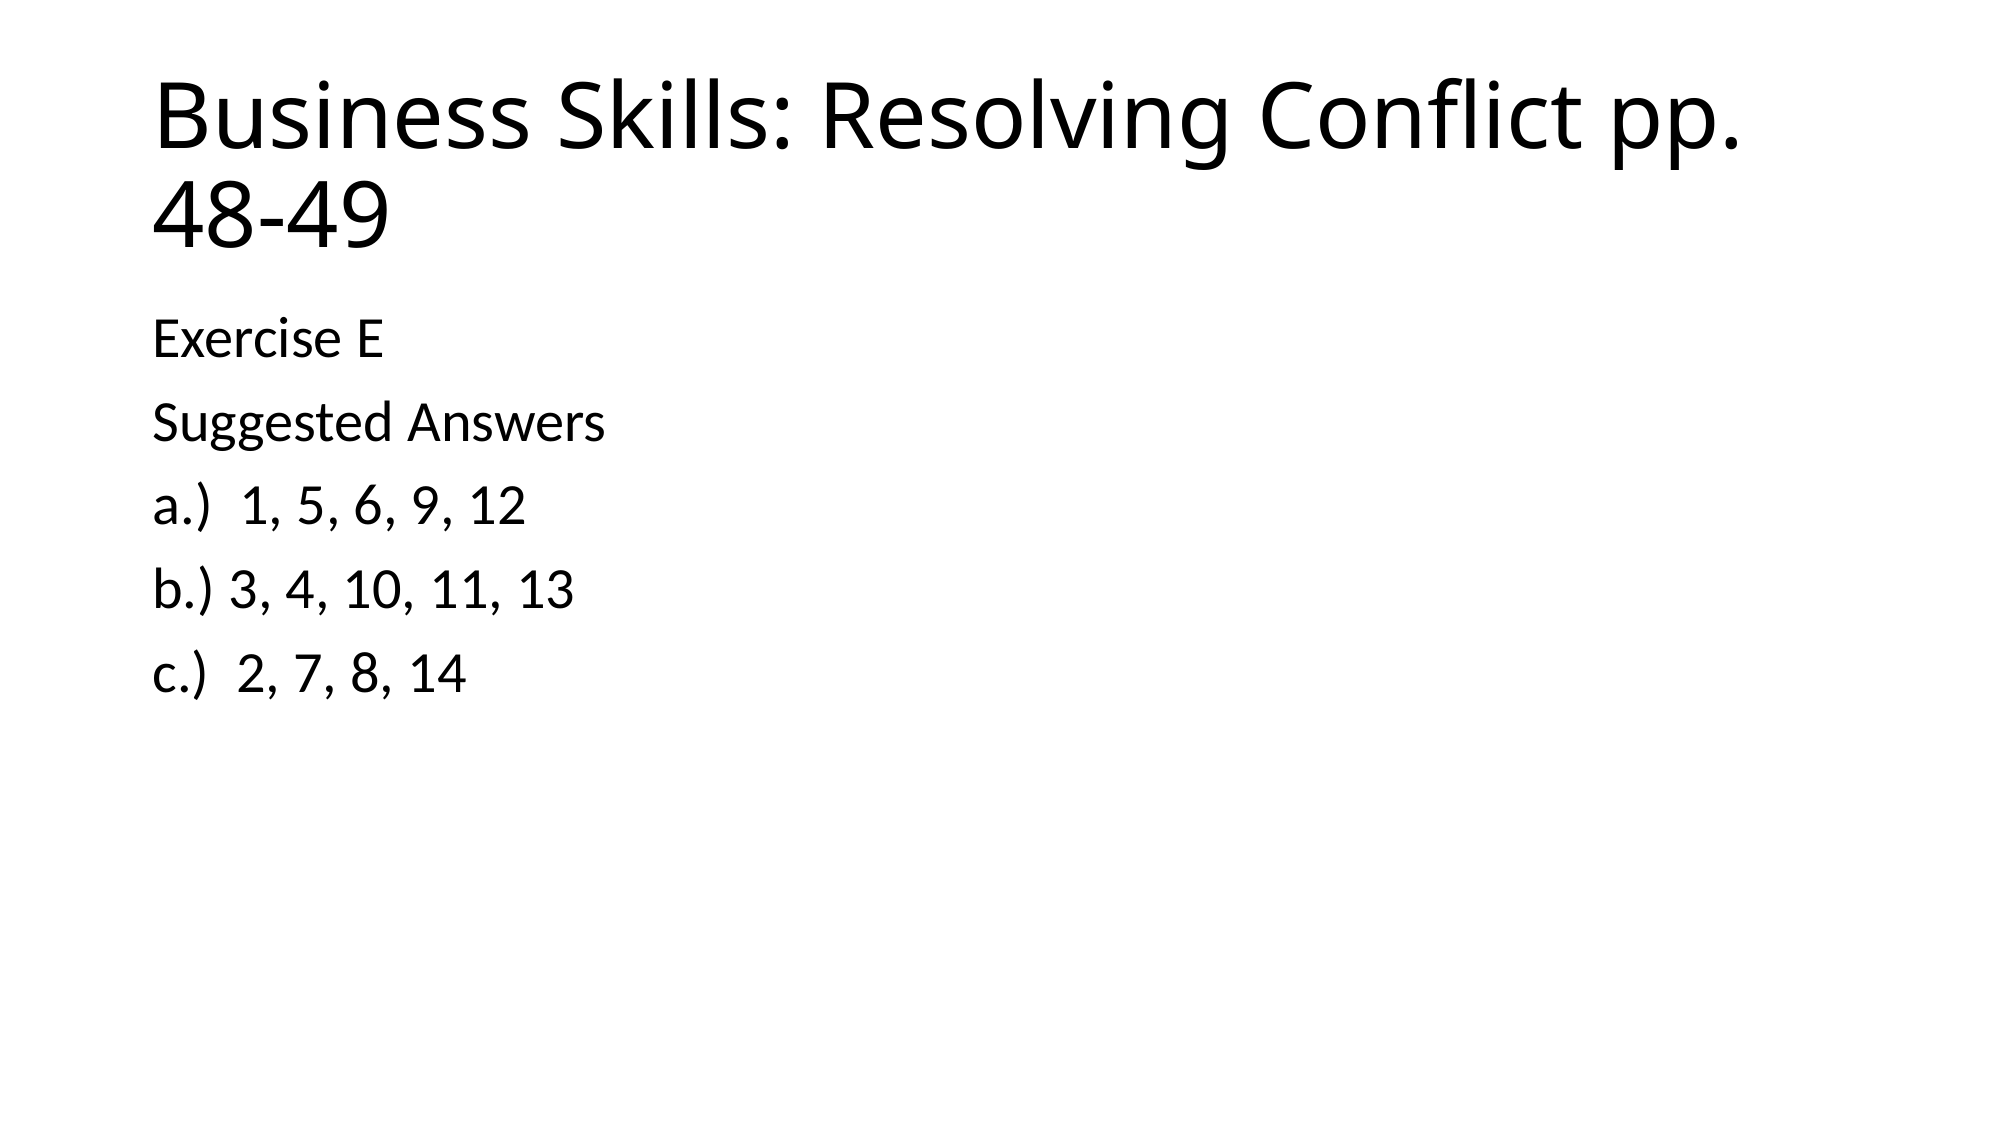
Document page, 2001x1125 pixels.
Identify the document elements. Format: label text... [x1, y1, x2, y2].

list Exercise E Suggested Answers a.) 1, 5, 6, 9, 12 b.) 3, 4, 10, 11, 13 c.) 2, 7, 8, 14 [137, 299, 1863, 1014]
title Business Skills: Resolving Conflict pp. 48-49 [137, 59, 1863, 278]
